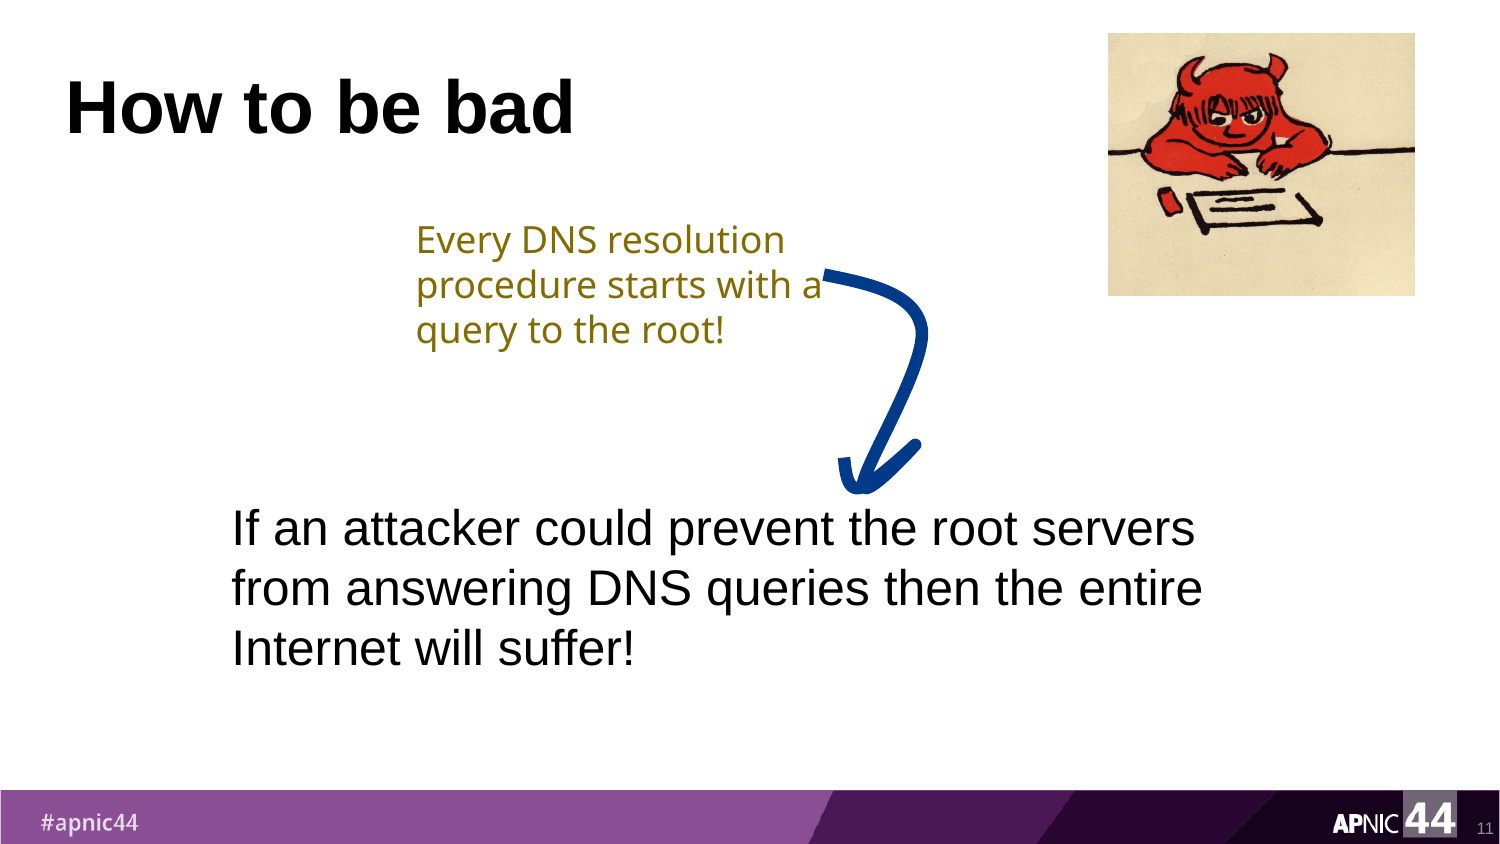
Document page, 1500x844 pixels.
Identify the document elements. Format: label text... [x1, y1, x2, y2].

text_box [823, 272, 925, 491]
list If an attacker could prevent the root servers from answering DNS queries then the entire Internet will suffer! [231, 495, 1309, 759]
picture [1022, 33, 1500, 297]
text_box Every DNS resolution procedure starts with a query to the root! [400, 208, 855, 359]
title How to be bad [64, 33, 1021, 175]
slide_number 11 [1446, 811, 1495, 839]
